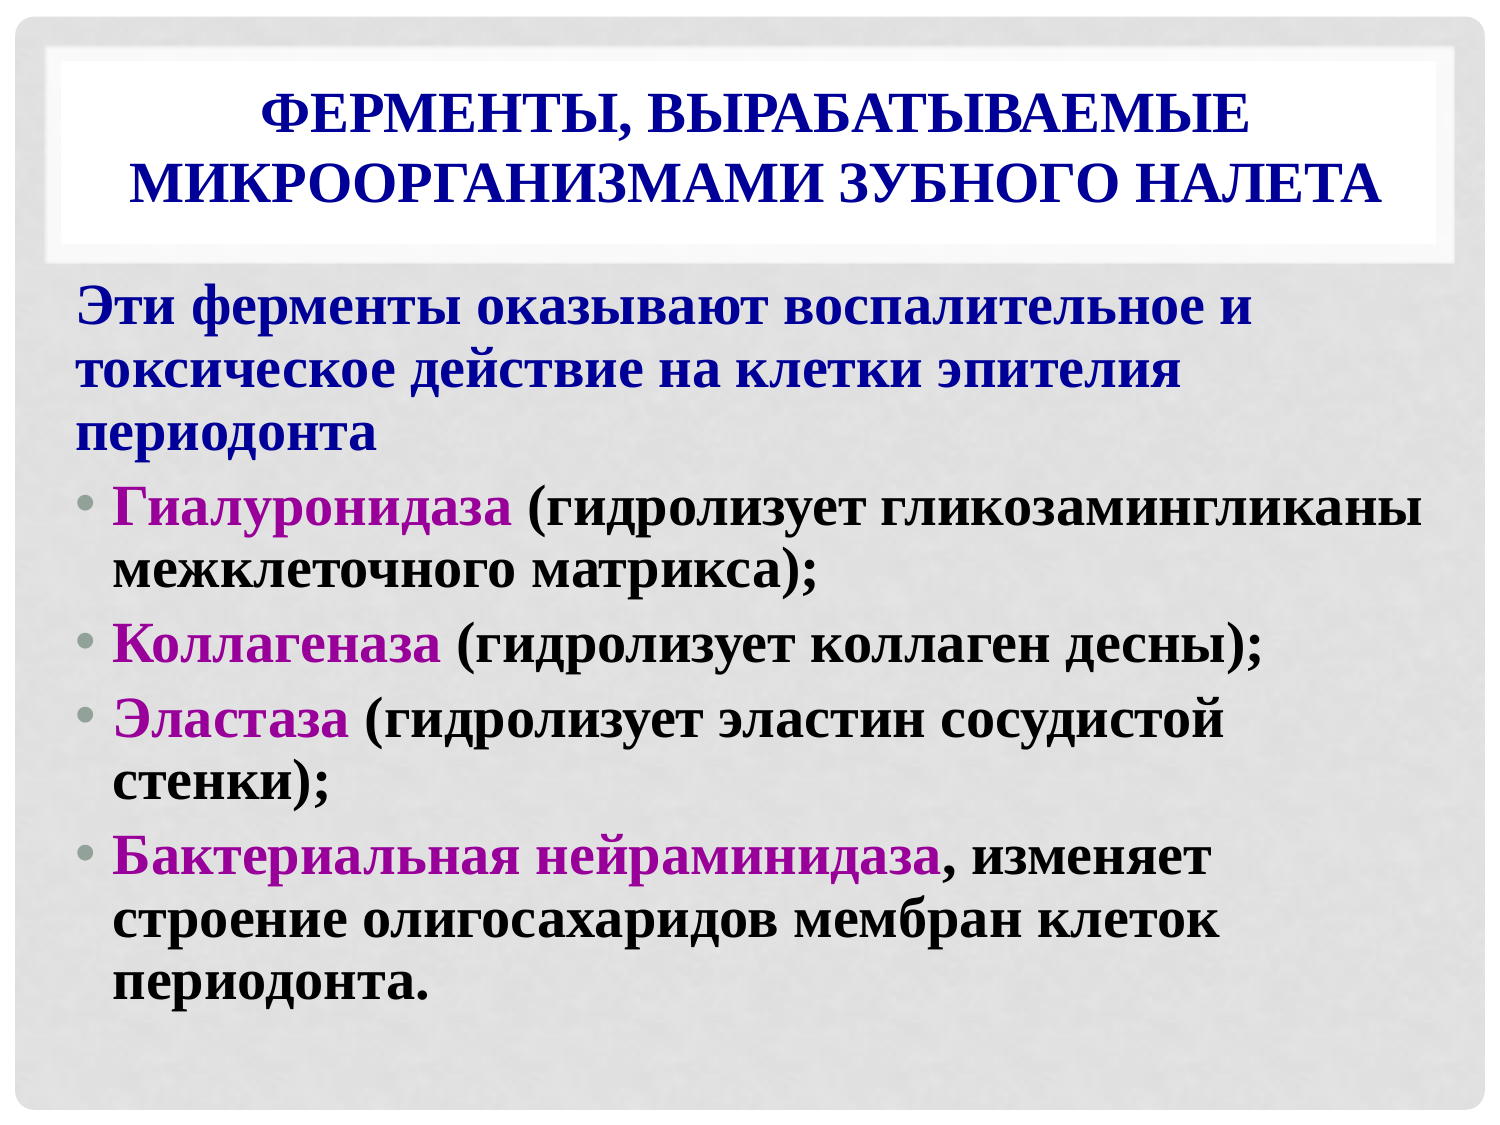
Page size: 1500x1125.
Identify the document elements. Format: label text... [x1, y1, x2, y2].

list Эти ферменты оказывают воспалительное и токсическое действие на клетки эпителия периодонта Гиалуронидаза (гидролизует гликозамингликаны межклеточного матрикса); Коллагеназа (гидролизует коллаген десны); Эластаза (гидролизует эластин сосудистой стенки); Бактериальная нейраминидаза, изменяет строение олигосахаридов мембран клеток периодонта. [40, 266, 1460, 1071]
title Ферменты, вырабатываемые микроорганизмами зубного налета [53, 45, 1459, 244]
